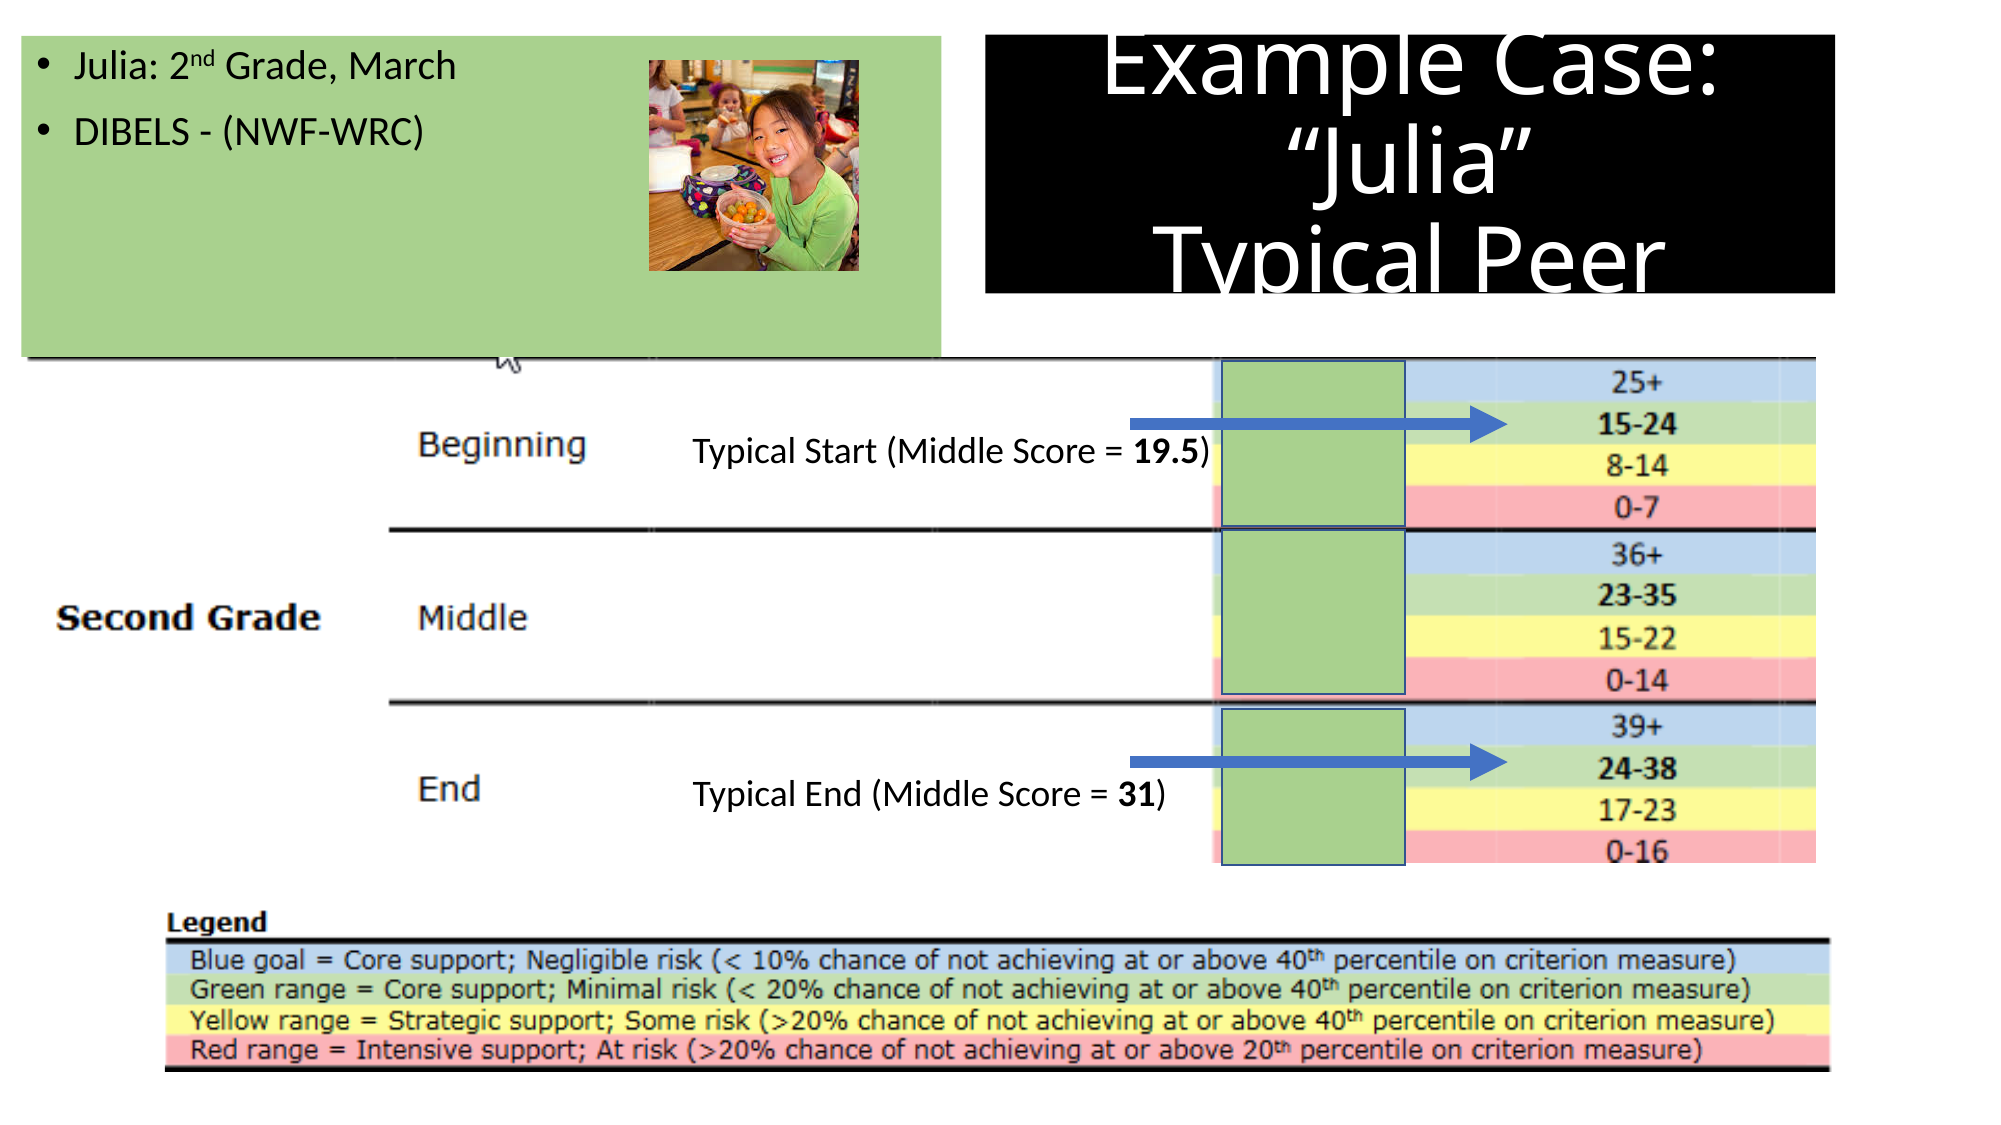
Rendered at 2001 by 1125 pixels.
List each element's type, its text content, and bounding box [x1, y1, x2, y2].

title Example Case: “Julia” Typical Peer [985, 34, 1836, 294]
list Julia: 2nd Grade, March DIBELS - (NWF-WRC) [21, 35, 942, 357]
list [649, 60, 859, 271]
picture [21, 357, 1816, 864]
picture [164, 903, 1836, 1078]
